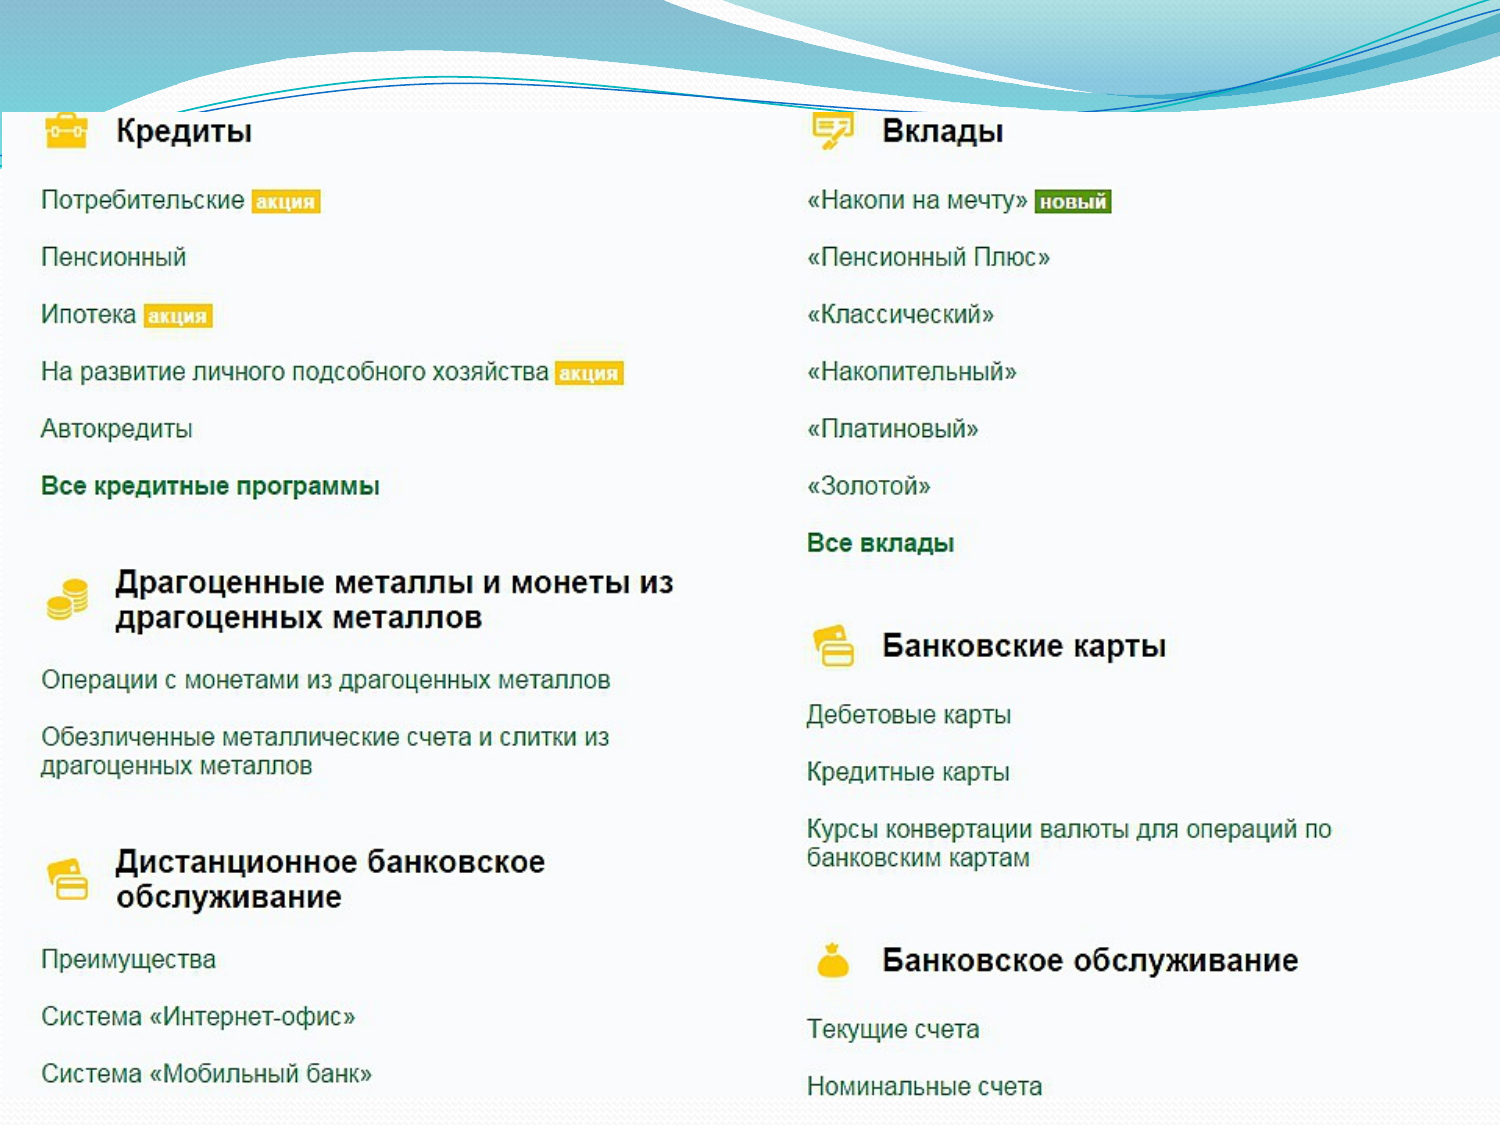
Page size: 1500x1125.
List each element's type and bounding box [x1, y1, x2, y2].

picture [1, 112, 1500, 1098]
